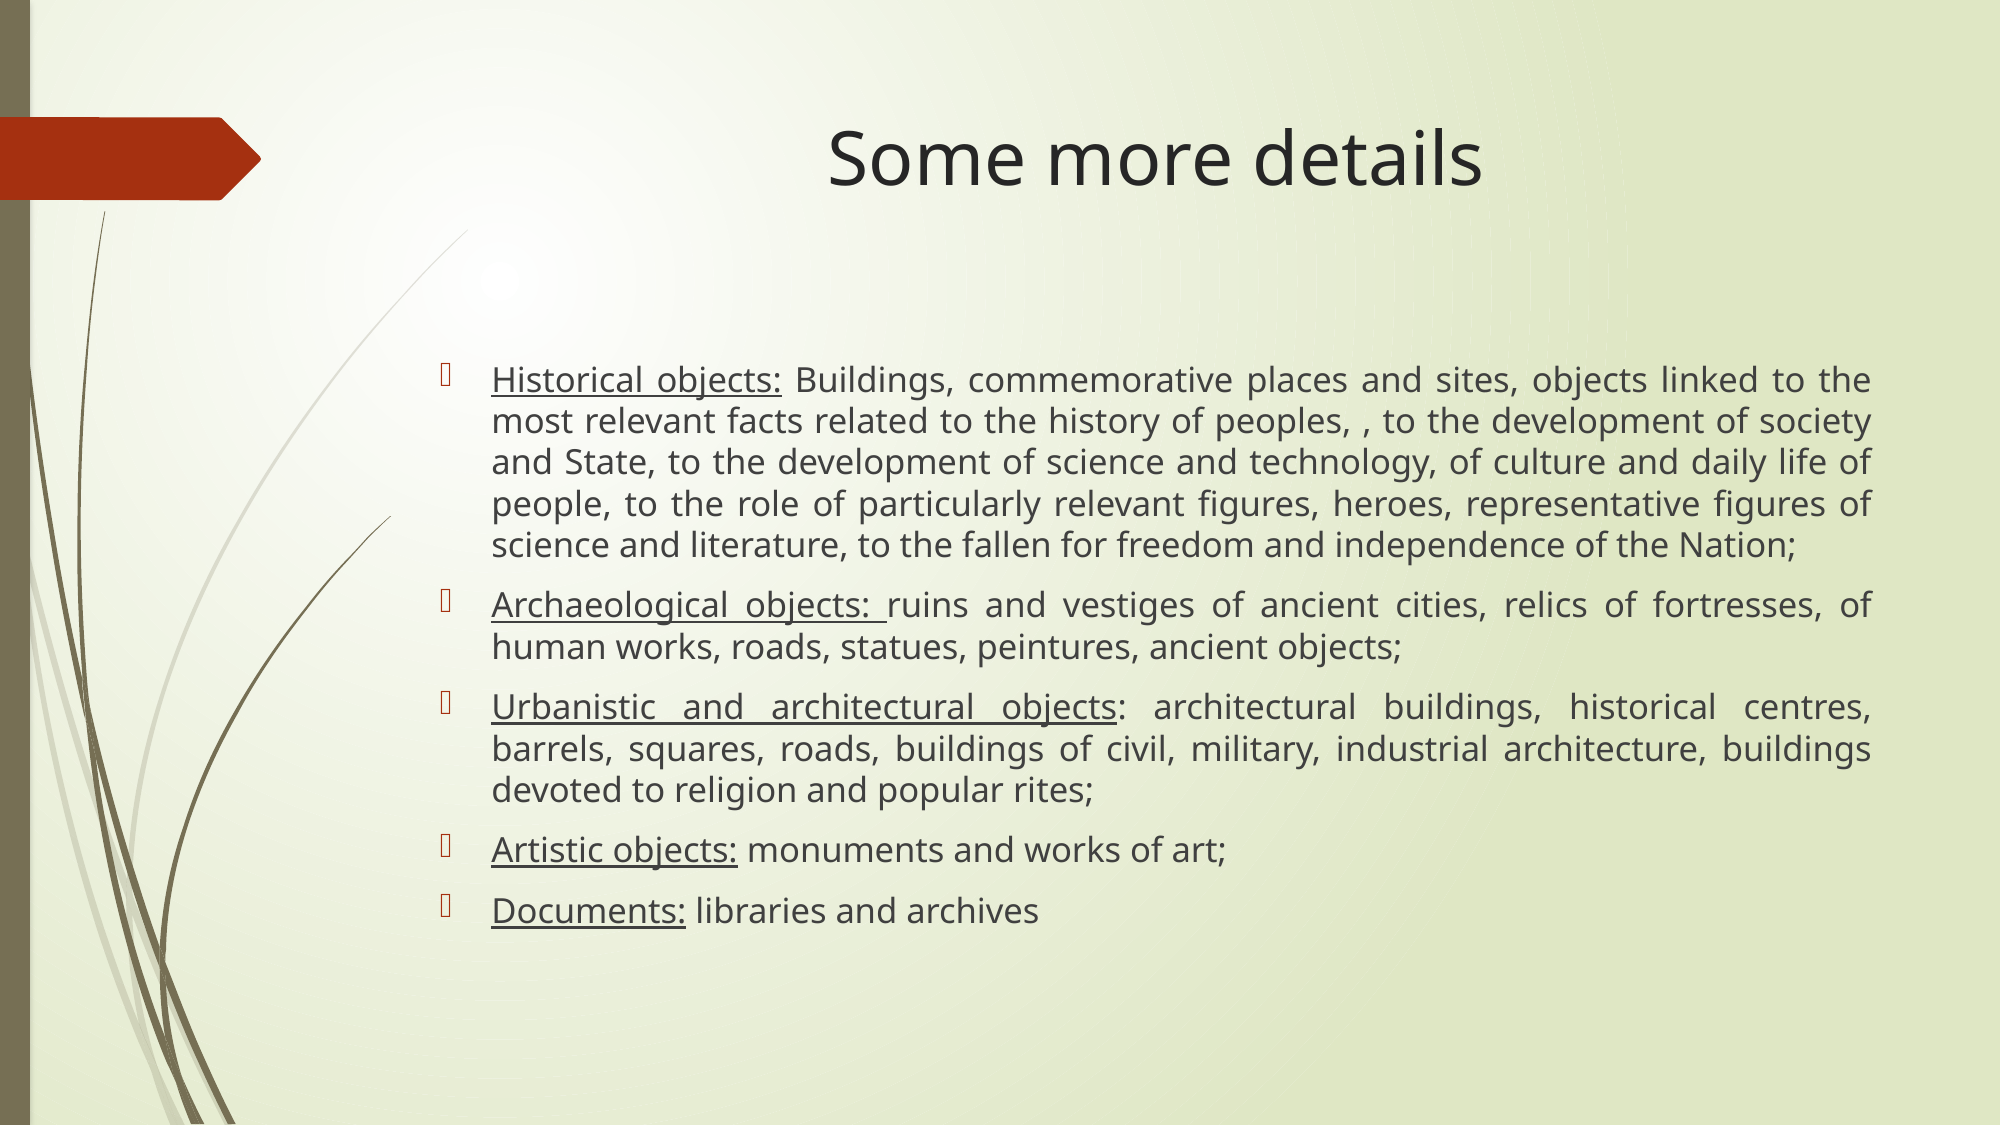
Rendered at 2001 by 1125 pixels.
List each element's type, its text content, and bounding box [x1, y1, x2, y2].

title Some more details [425, 102, 1888, 313]
list Historical objects: Buildings, commemorative places and sites, objects linked to the most relevant facts related to the history of peoples, , to the development of society and State, to the development of science and technology, of culture and daily life of people, to the role of particularly relevant figures, heroes, representative figures of science and literature, to the fallen for freedom and independence of the Nation; Archaeological objects: ruins and vestiges of ancient cities, relics of fortresses, of human works, roads, statues, peintures, ancient objects; Urbanistic and architectural objects: architectural buildings, historical centres, barrels, squares, roads, buildings of civil, military, industrial architecture, buildings devoted to religion and popular rites; Artistic objects: monuments and works of art; Documents: libraries and archives [424, 350, 1888, 970]
